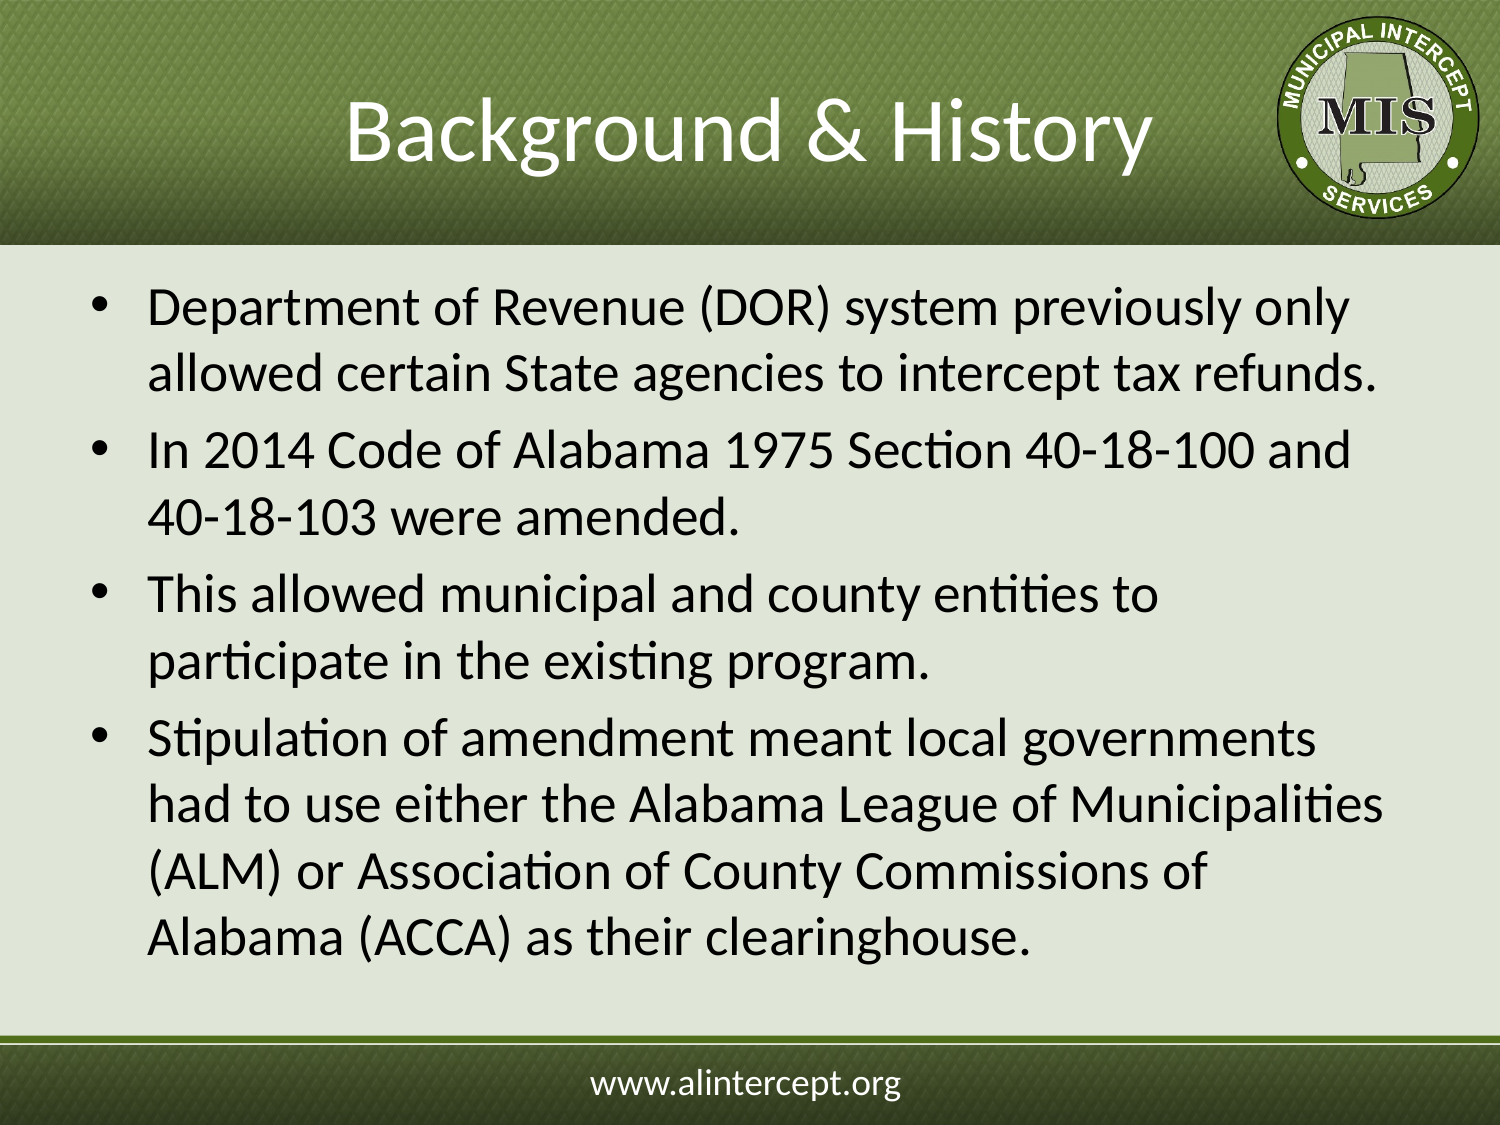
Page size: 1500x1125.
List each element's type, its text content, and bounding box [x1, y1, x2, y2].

picture [0, 1045, 1500, 1125]
list Department of Revenue (DOR) system previously only allowed certain State agencies to intercept tax refunds. In 2014 Code of Alabama 1975 Section 40-18-100 and 40-18-103 were amended. This allowed municipal and county entities to participate in the existing program. Stipulation of amendment meant local governments had to use either the Alabama League of Municipalities (ALM) or Association of County Commissions of Alabama (ACCA) as their clearinghouse. [75, 262, 1407, 1004]
title Background & History [0, 0, 1500, 250]
